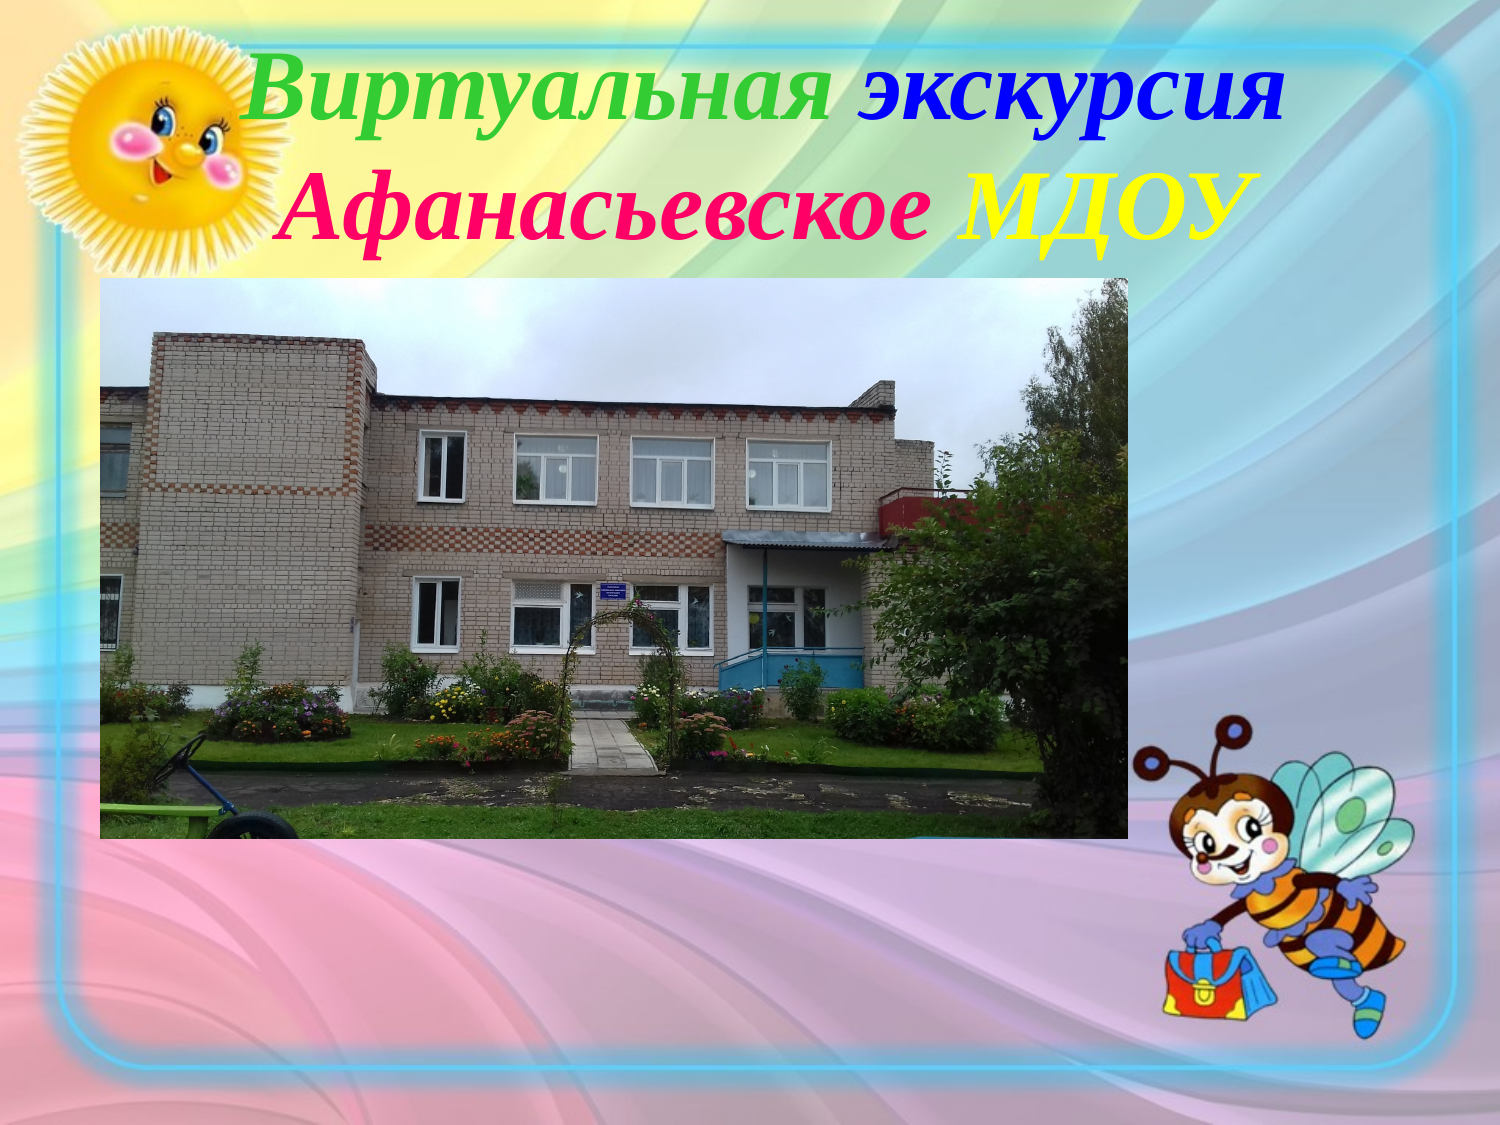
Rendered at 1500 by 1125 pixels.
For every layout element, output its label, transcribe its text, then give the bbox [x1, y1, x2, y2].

picture [0, 0, 1500, 1125]
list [100, 278, 1129, 839]
title Виртуальная экскурсия Афанасьевское МДОУ [29, 0, 1500, 279]
